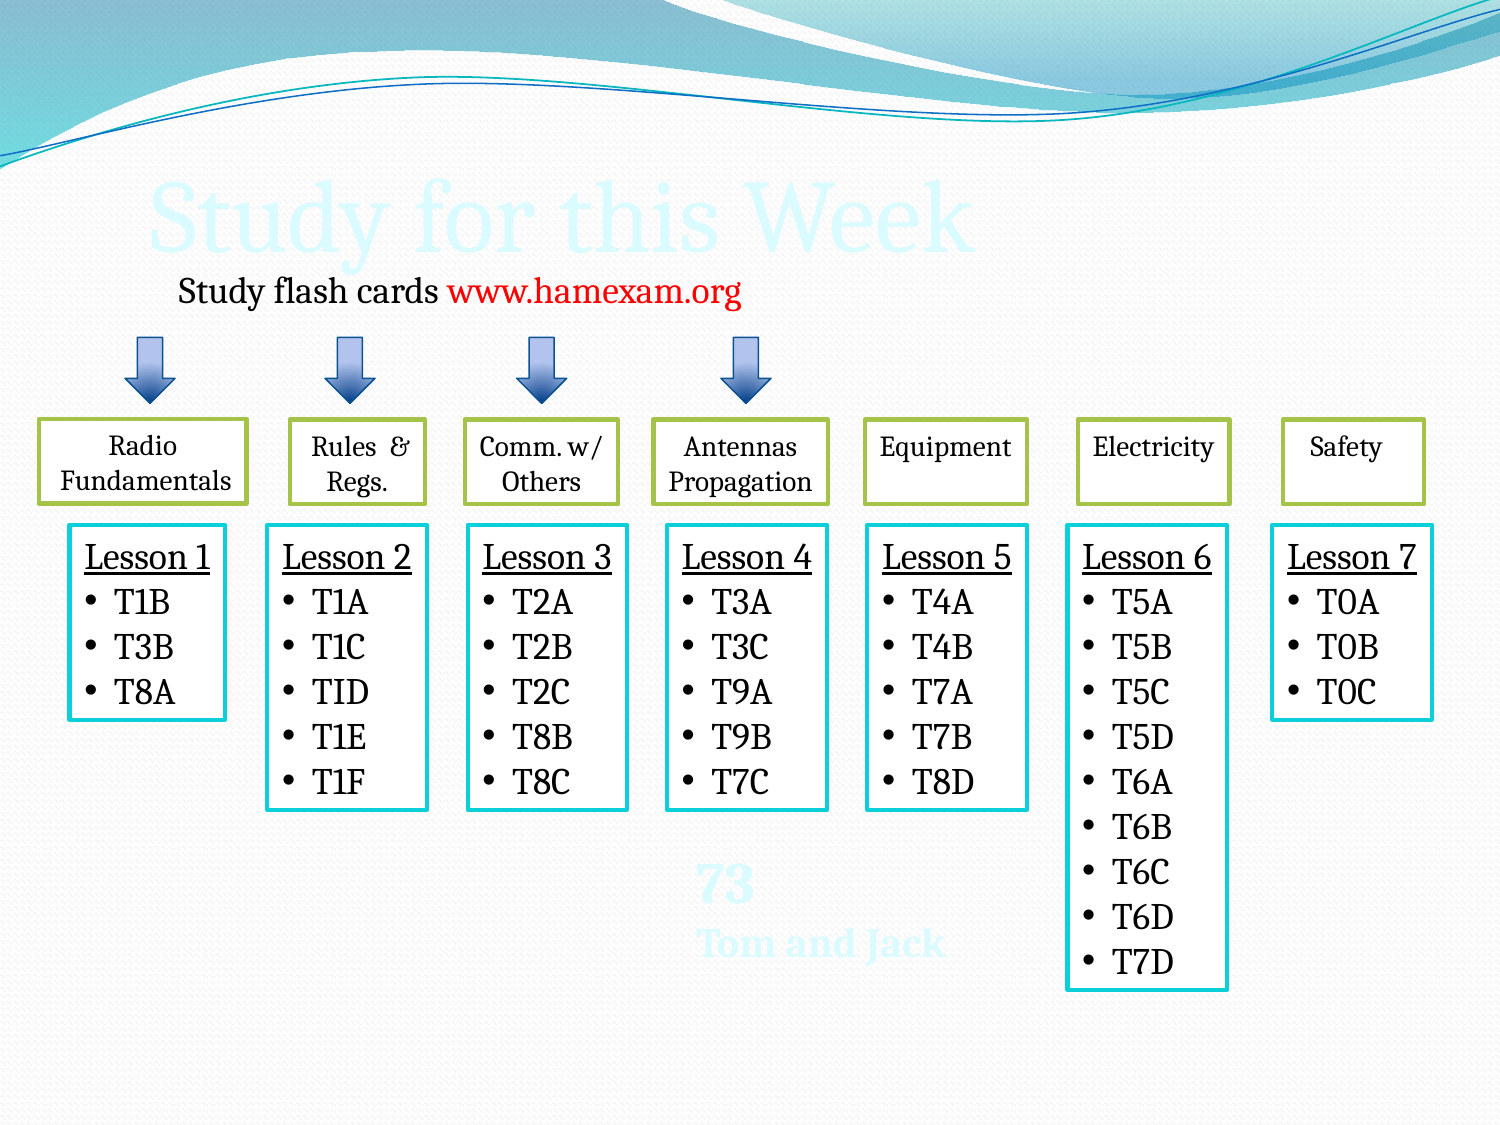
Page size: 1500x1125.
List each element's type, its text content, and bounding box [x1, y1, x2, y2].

text_box [124, 336, 176, 404]
text_box Lesson 3 T2A T2B T2C T8B T8C [466, 523, 629, 812]
title Study for this Week [150, 66, 1350, 274]
text_box Lesson 7 T0A T0B T0C [1270, 523, 1434, 722]
text_box Antennas Propagation [651, 417, 830, 506]
text_box Radio Fundamentals [37, 417, 249, 506]
text_box 73 Tom and Jack [681, 837, 961, 973]
text_box Lesson 4 T3A T3C T9A T9B T7C [665, 523, 829, 812]
text_box Safety [1281, 417, 1426, 506]
text_box [324, 336, 376, 404]
text_box Comm. w/ Others [463, 417, 620, 506]
text_box Lesson 2 T1A T1C TID T1E T1F [265, 523, 429, 812]
text_box Lesson 6 T5A T5B T5C T5D T6A T6B T6C T6D T7D [1065, 523, 1229, 992]
text_box Lesson 5 T4A T4B T7A T7B T8D [865, 523, 1029, 812]
text_box Lesson 1 T1B T3B T8A [67, 523, 227, 722]
text_box Rules & Regs. [288, 417, 427, 506]
text_box [720, 336, 772, 404]
text_box Study flash cards www.hamexam.org [164, 259, 757, 319]
text_box Equipment [863, 417, 1029, 506]
text_box Electricity [1076, 417, 1232, 506]
text_box [515, 336, 568, 404]
